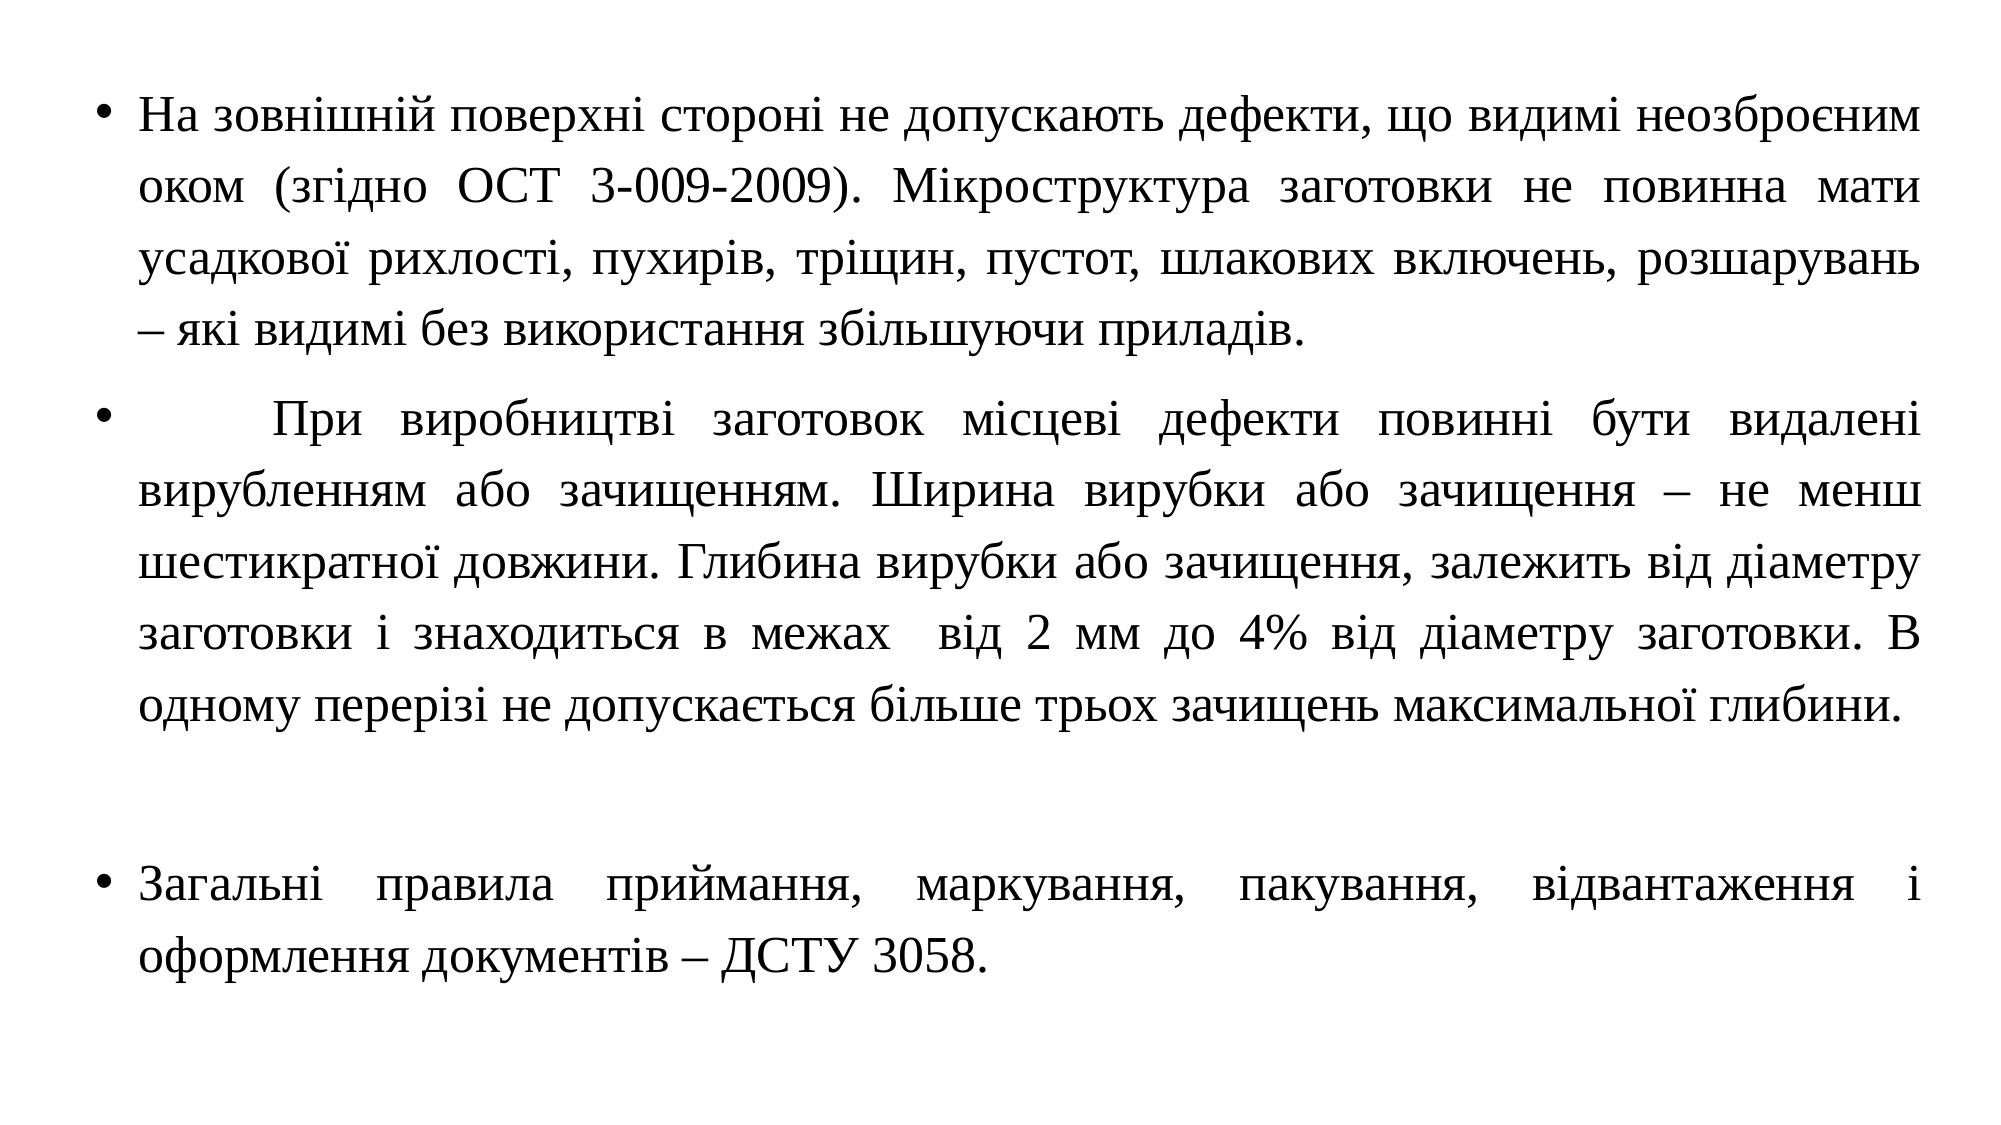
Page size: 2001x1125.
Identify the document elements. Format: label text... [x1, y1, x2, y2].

list На зовнішній поверхні стороні не допускають дефекти, що видимі неозброєним оком (згідно ОСТ 3-009-2009). Мікроструктура заготовки не повинна мати усадкової рихлості, пухирів, тріщин, пустот, шлакових включень, розшарувань – які видимі без використання збільшуючи приладів. При виробництві заготовок місцеві дефекти повинні бути видалені вирубленням або зачищенням. Ширина вирубки або зачищення – не менш шестикратної довжини. Глибина вирубки або зачищення, залежить від діаметру заготовки і знаходиться в межах від 2 мм до 4% від діаметру заготовки. В одному перерізі не допускається більше трьох зачищень максимальної глибини. Загальні правила приймання, маркування, пакування, відвантаження і оформлення документів – ДСТУ 3058. [51, 62, 1940, 1014]
